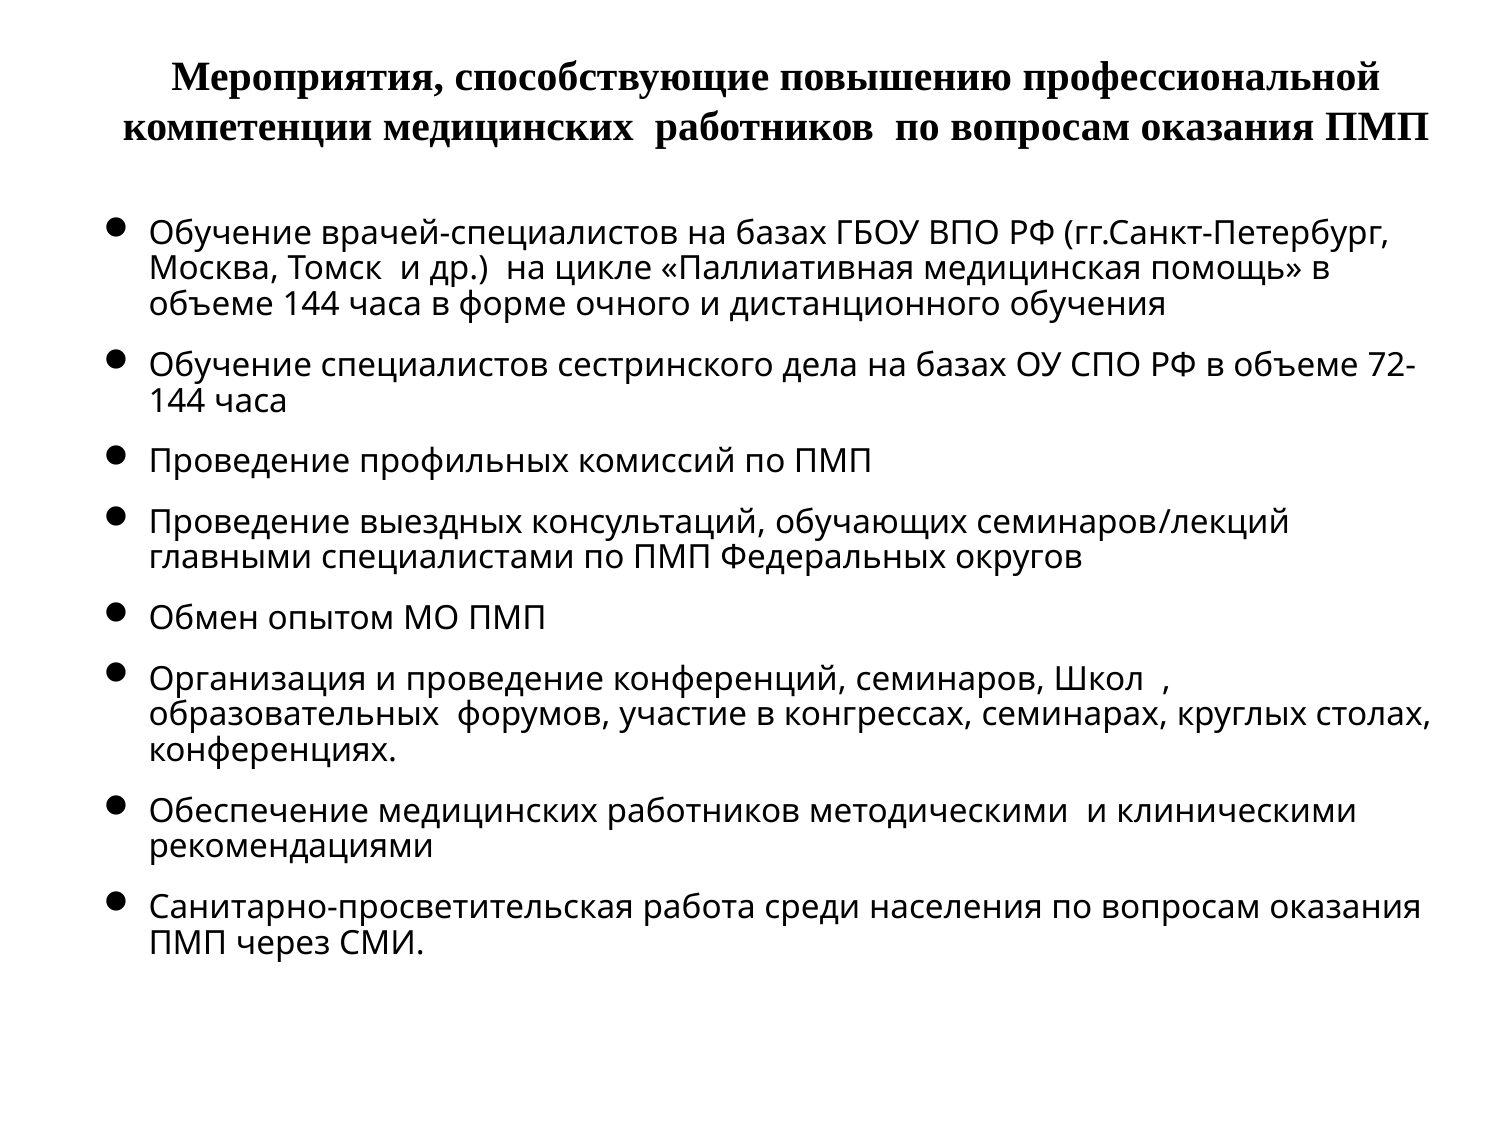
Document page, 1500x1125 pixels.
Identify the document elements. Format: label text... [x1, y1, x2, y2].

list Обучение врачей-специалистов на базах ГБОУ ВПО РФ (гг.Санкт-Петербург, Москва, Томск и др.) на цикле «Паллиативная медицинская помощь» в объеме 144 часа в форме очного и дистанционного обучения Обучение специалистов сестринского дела на базах ОУ СПО РФ в объеме 72-144 часа Проведение профильных комиссий по ПМП Проведение выездных консультаций, обучающих семинаров/лекций главными специалистами по ПМП Федеральных округов Обмен опытом МО ПМП Организация и проведение конференций, семинаров, Школ , образовательных форумов, участие в конгрессах, семинарах, круглых столах, конференциях. Обеспечение медицинских работников методическими и клиническими рекомендациями Санитарно-просветительская работа среди населения по вопросам оказания ПМП через СМИ. [88, 208, 1455, 1071]
text_box Мероприятия, способствующие повышению профессиональной компетенции медицинских работников по вопросам оказания ПМП [88, 30, 1464, 167]
